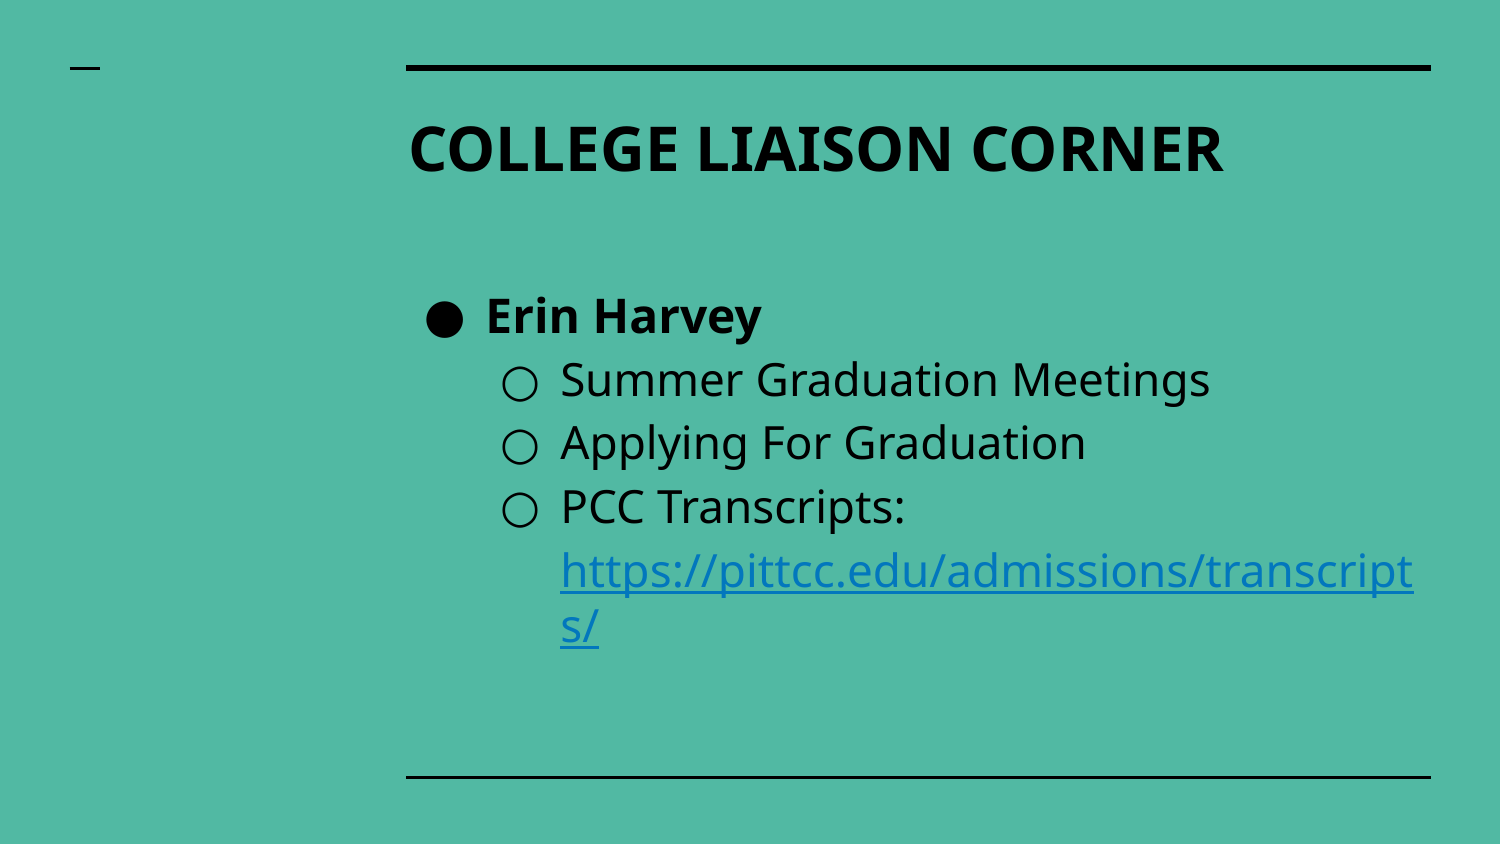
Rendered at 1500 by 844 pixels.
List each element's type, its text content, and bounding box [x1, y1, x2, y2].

list Erin Harvey Summer Graduation Meetings Applying For Graduation PCC Transcripts: https://pittcc.edu/admissions/transcripts/ [395, 261, 1433, 755]
title COLLEGE LIAISON CORNER [393, 94, 1431, 199]
